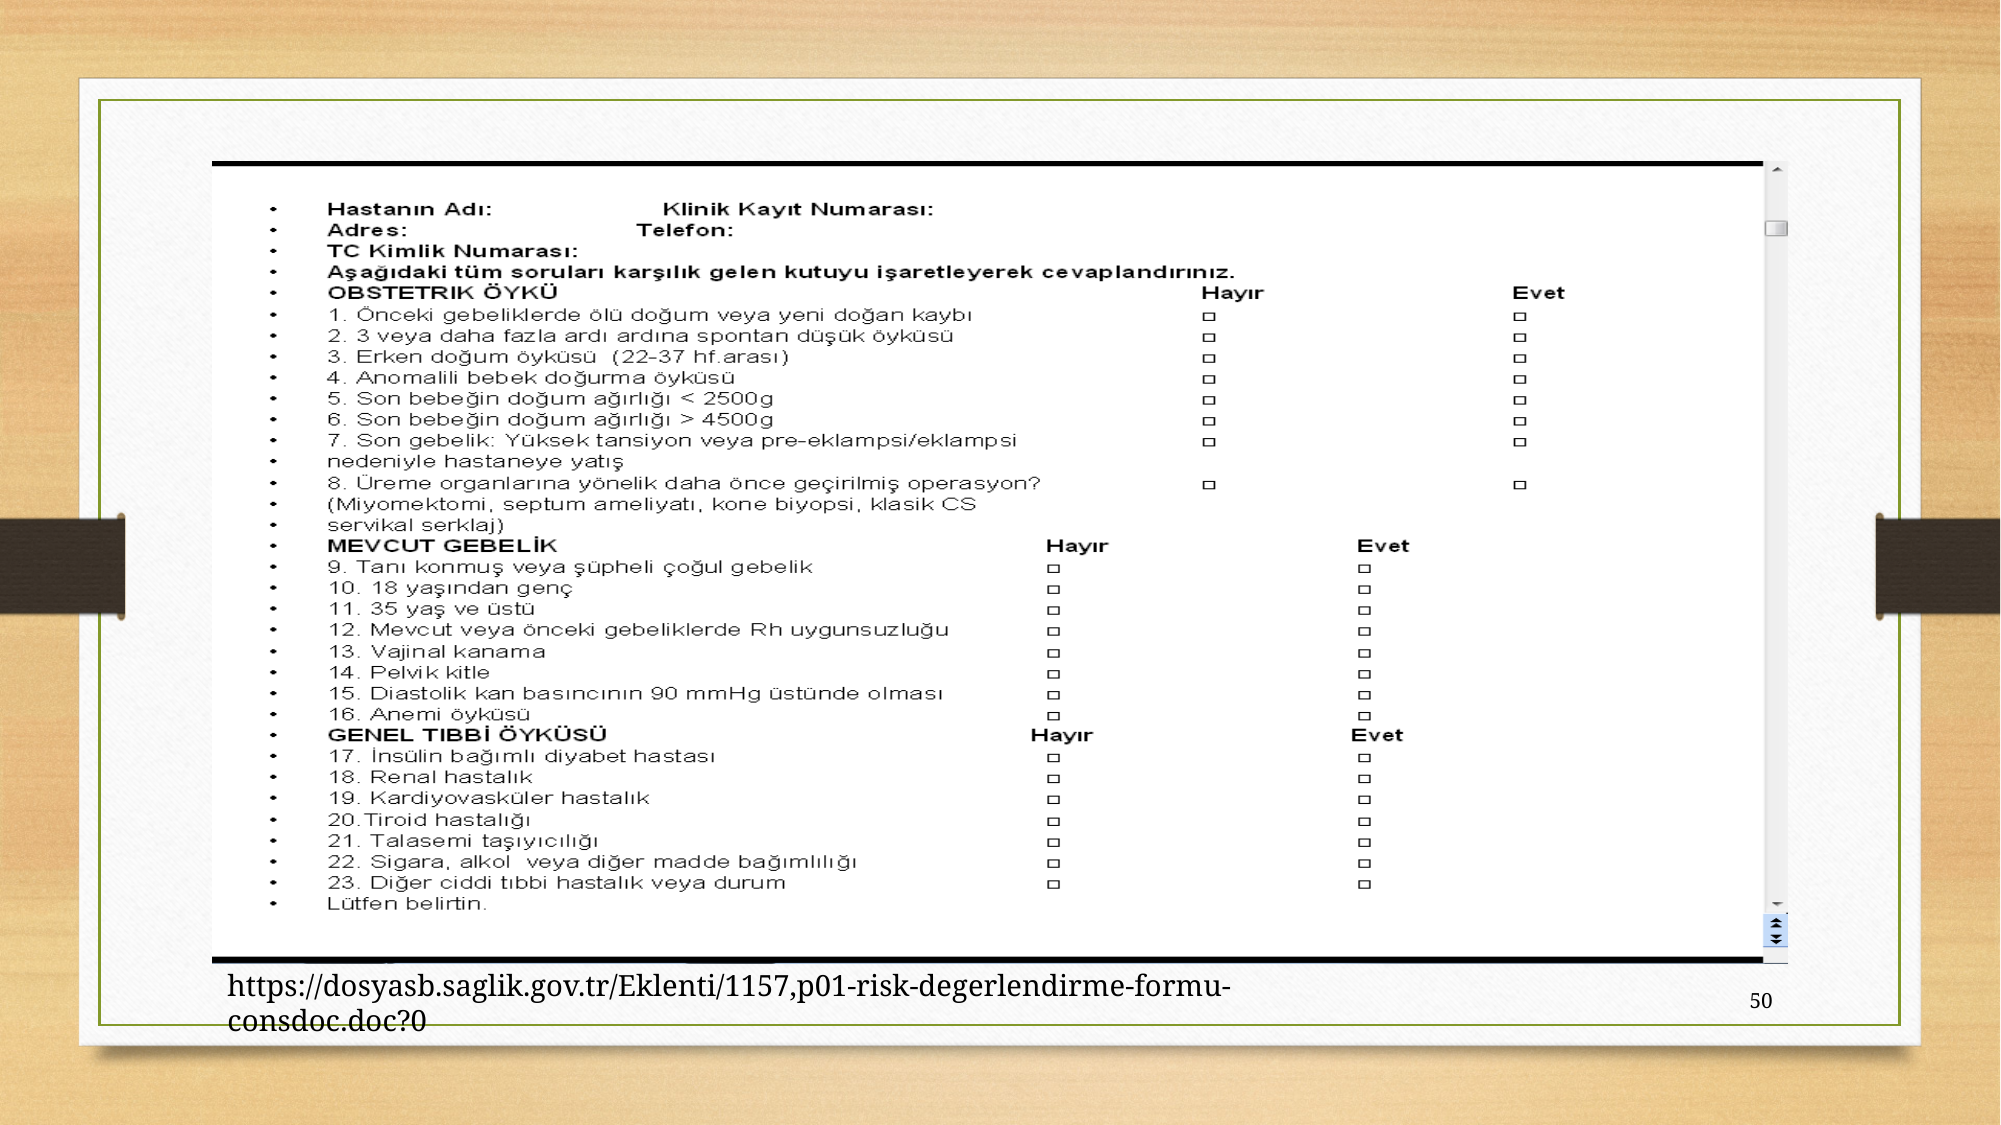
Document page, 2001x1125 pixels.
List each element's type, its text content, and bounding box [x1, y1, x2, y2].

footer https://dosyasb.saglik.gov.tr/Eklenti/1157,p01-risk-degerlendirme-formu-consdoc.doc?0 [212, 979, 1411, 1025]
slide_number 50 [1698, 979, 1788, 1025]
picture [0, 0, 2001, 1125]
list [212, 160, 1788, 964]
